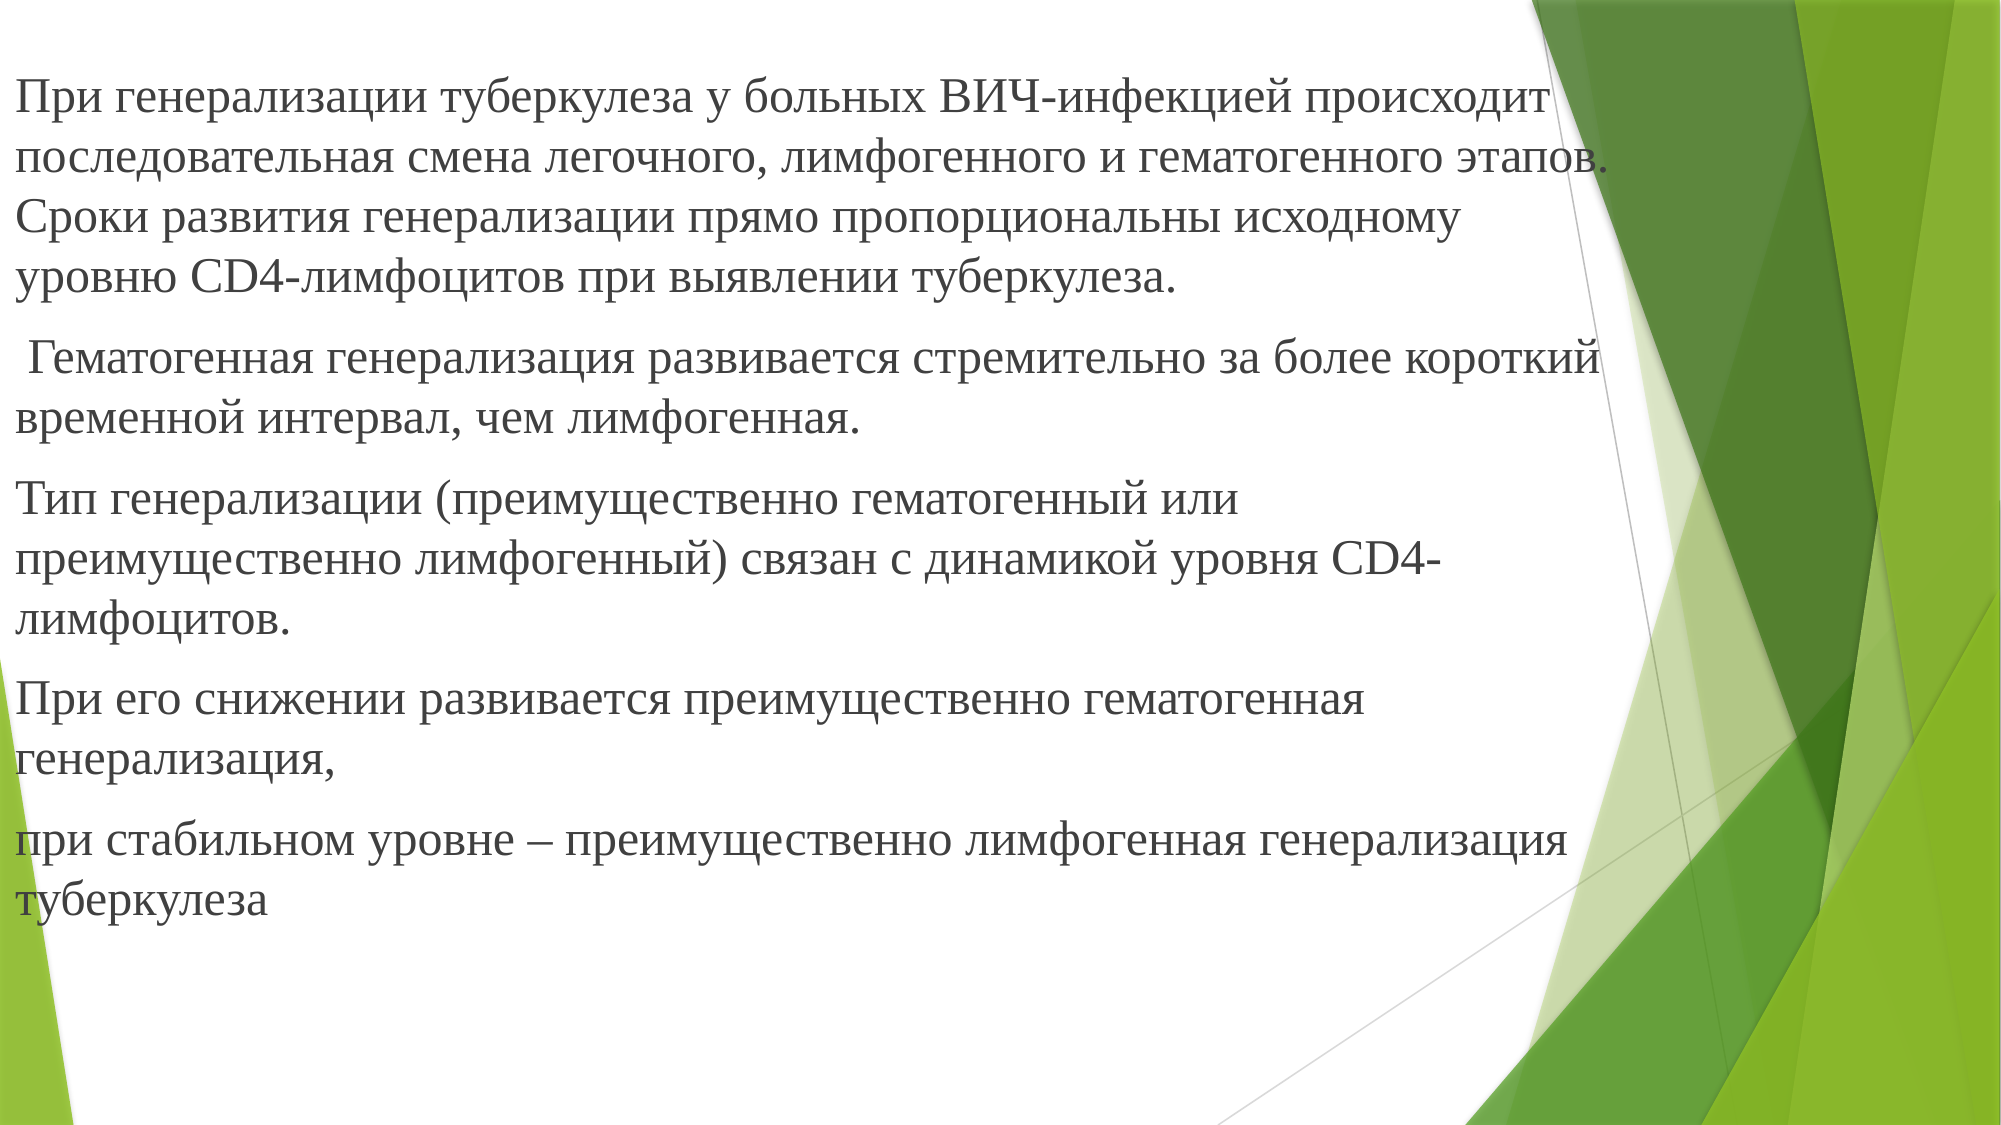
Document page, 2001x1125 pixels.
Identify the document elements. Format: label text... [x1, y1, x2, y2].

list При генерализации туберкулеза у больных ВИЧ-инфекцией происходит последовательная смена легочного, лимфогенного и гематогенного этапов. Сроки развития генерализации прямо пропорциональны исходному уровню CD4-лимфоцитов при выявлении туберкулеза. Гематогенная генерализация развивается стремительно за более короткий временной интервал, чем лимфогенная. Тип генерализации (преимущественно гематогенный или преимущественно лимфогенный) связан с динамикой уровня CD4-лимфоцитов. При его снижении развивается преимущественно гематогенная генерализация, при стабильном уровне – преимущественно лимфогенная генерализация туберкулеза [0, 54, 1646, 992]
